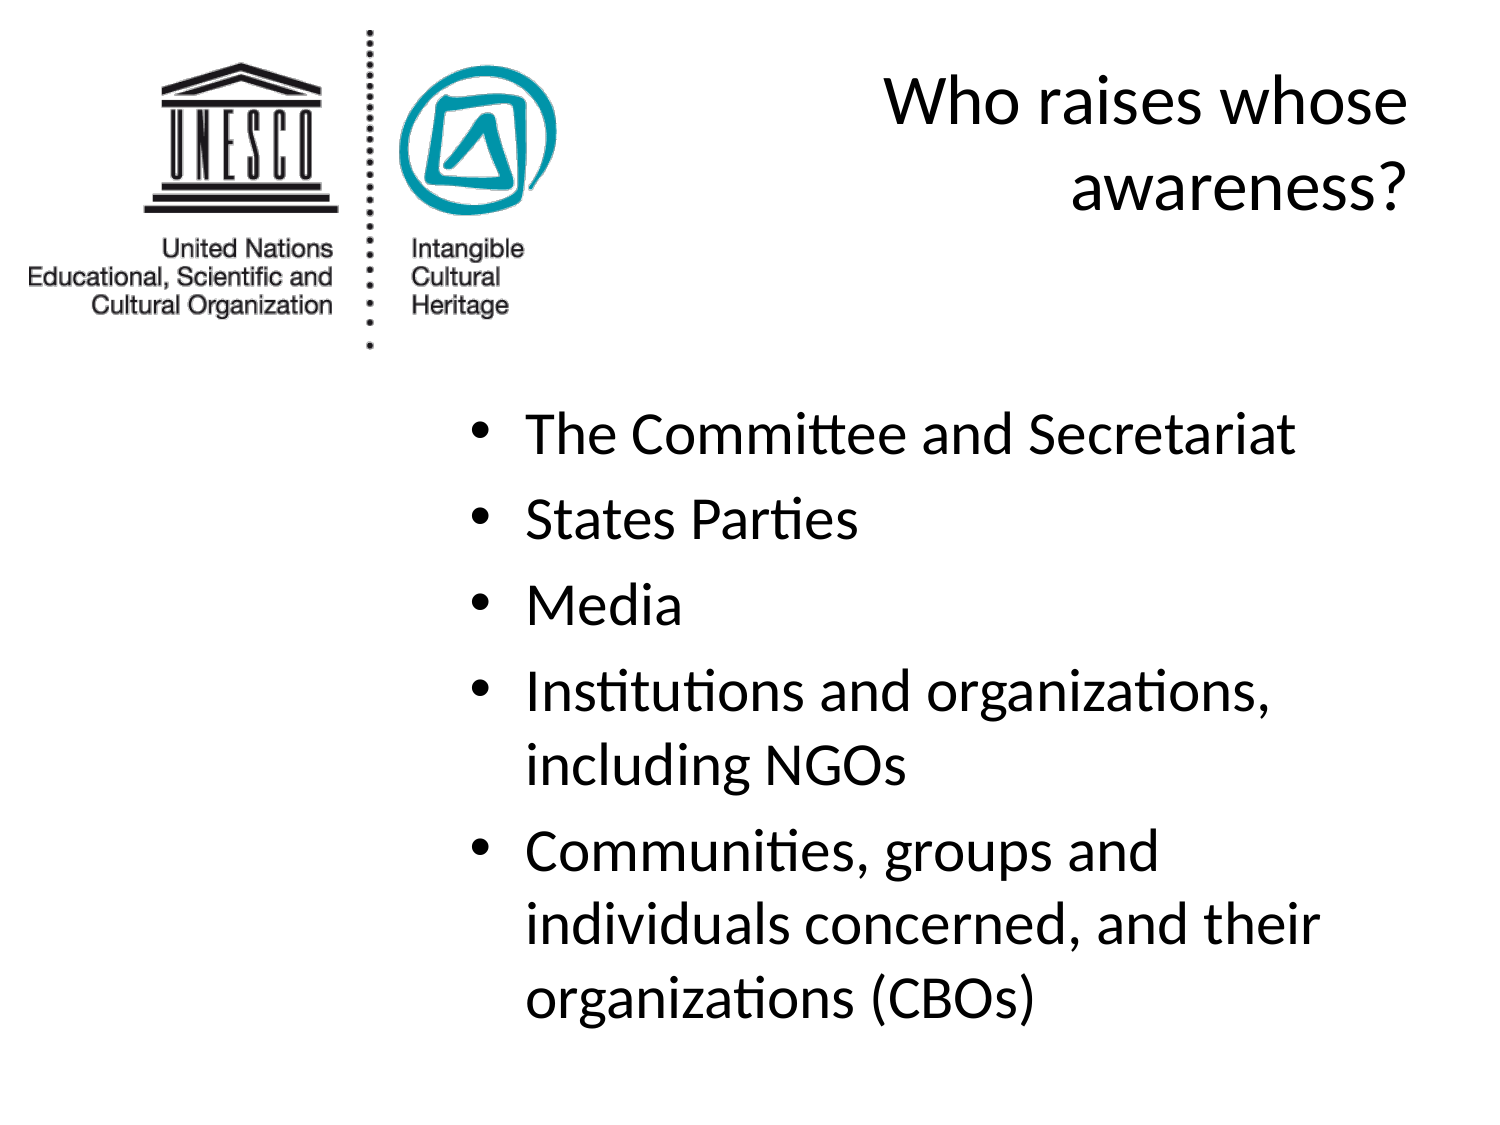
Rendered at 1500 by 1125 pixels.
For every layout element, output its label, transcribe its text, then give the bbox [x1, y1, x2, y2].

picture [29, 30, 557, 361]
title Who raises whose awareness? [572, 45, 1425, 233]
list The Committee and Secretariat States Parties Media Institutions and organizations, including NGOs Communities, groups and individuals concerned, and their organizations (CBOs) [454, 385, 1425, 1045]
